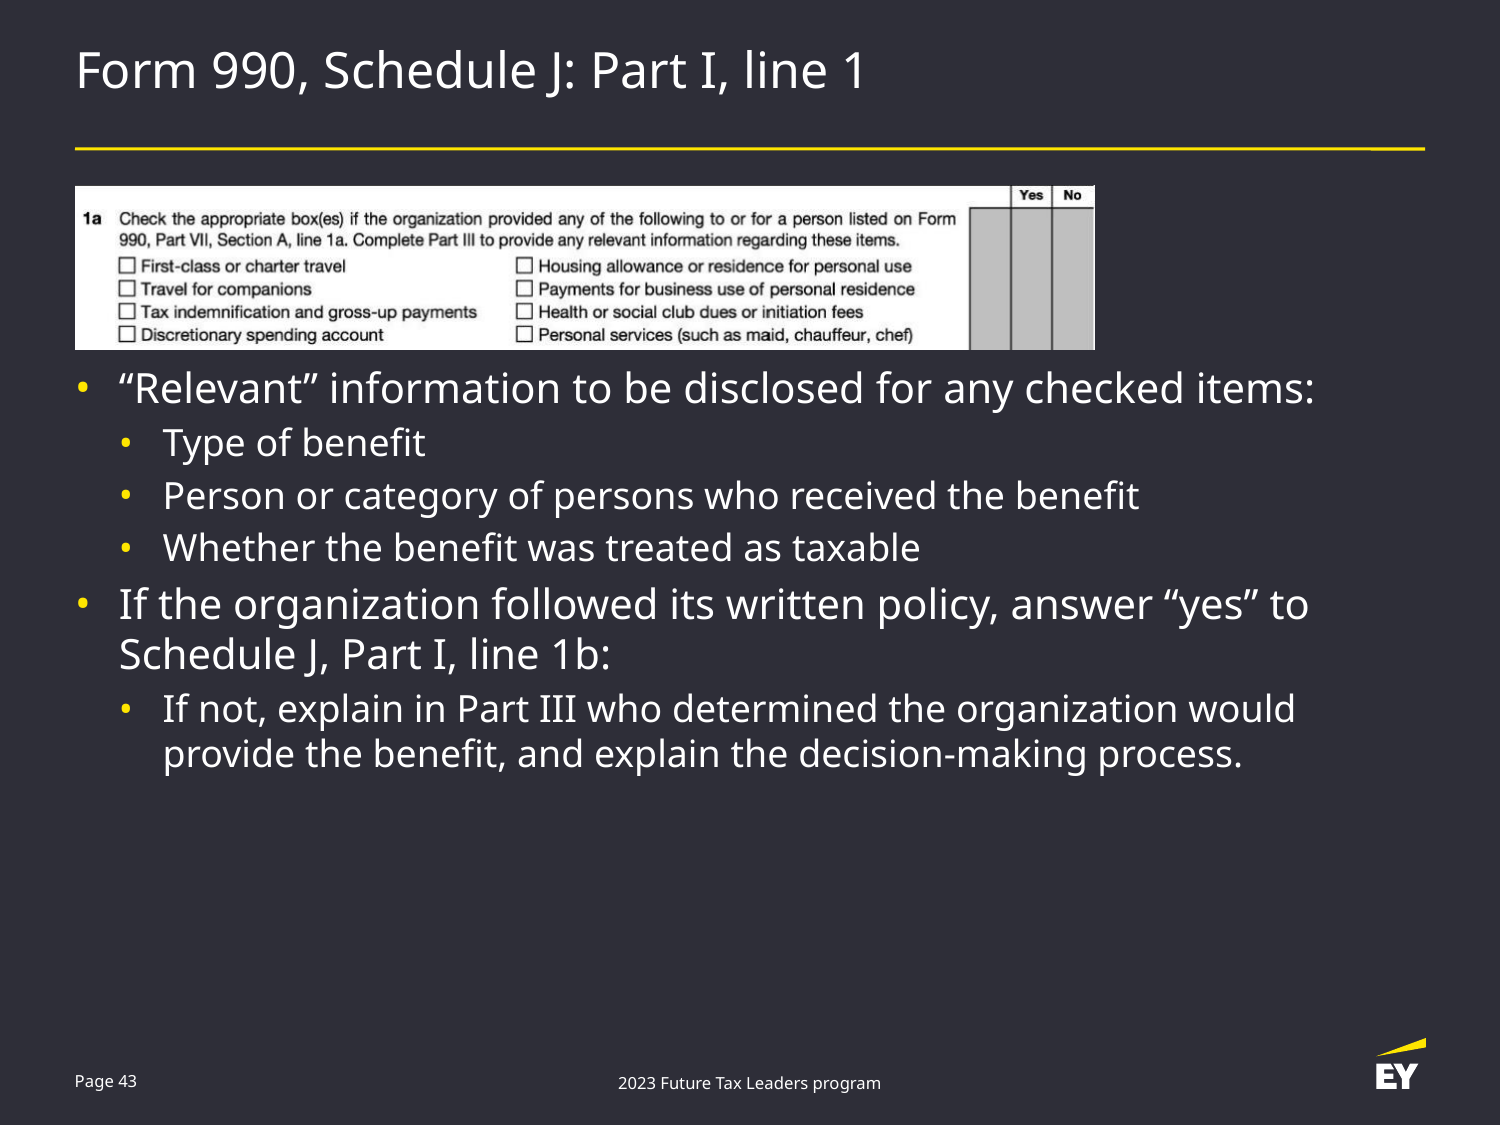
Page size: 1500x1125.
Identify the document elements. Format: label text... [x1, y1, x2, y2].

title Form 990, Schedule J: Part I, line 1 [75, 48, 1425, 146]
list “Relevant” information to be disclosed for any checked items: Type of benefit Person or category of persons who received the benefit Whether the benefit was treated as taxable If the organization followed its written policy, answer “yes” to Schedule J, Part I, line 1b: If not, explain in Part III who determined the organization would provide the benefit, and explain the decision-making process. [75, 186, 1425, 999]
picture [74, 185, 1095, 351]
